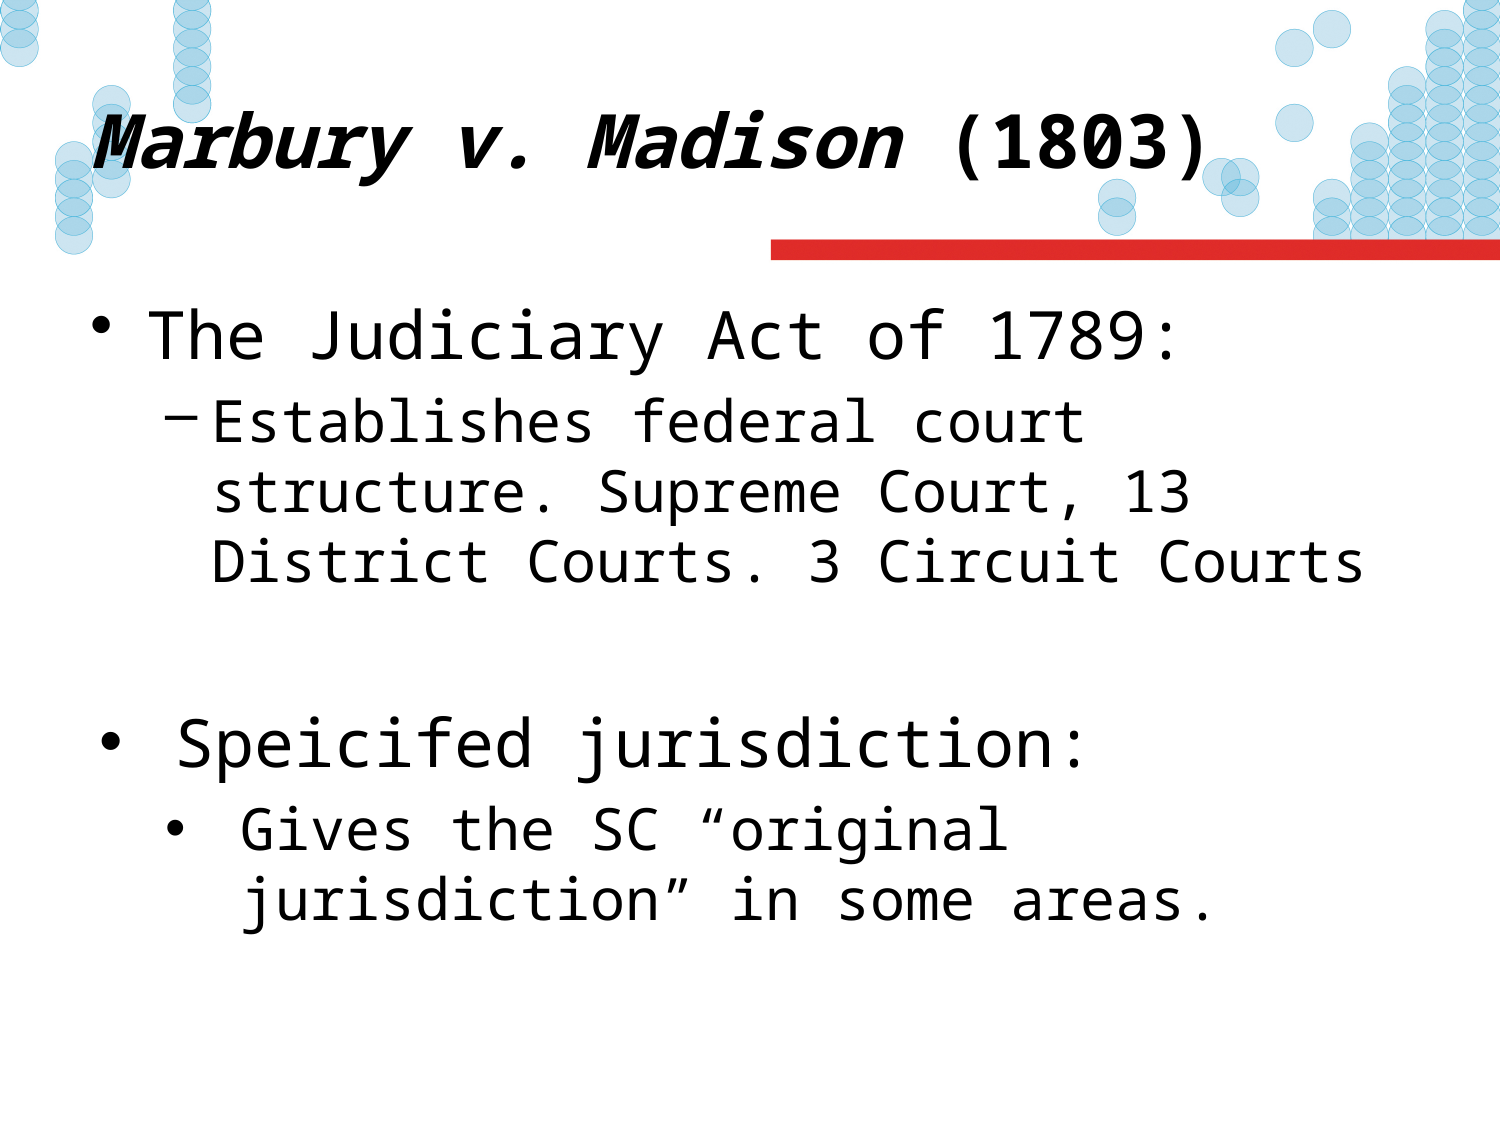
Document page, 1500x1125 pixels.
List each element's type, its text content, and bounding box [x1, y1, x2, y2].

title Marbury v. Madison (1803) [75, 45, 1425, 233]
list The Judiciary Act of 1789: Establishes federal court structure. Supreme Court, 13 District Courts. 3 Circuit Courts Speicifed jurisdiction: Gives the SC “original jurisdiction” in some areas. [75, 285, 1425, 1005]
picture [0, 0, 1500, 1125]
